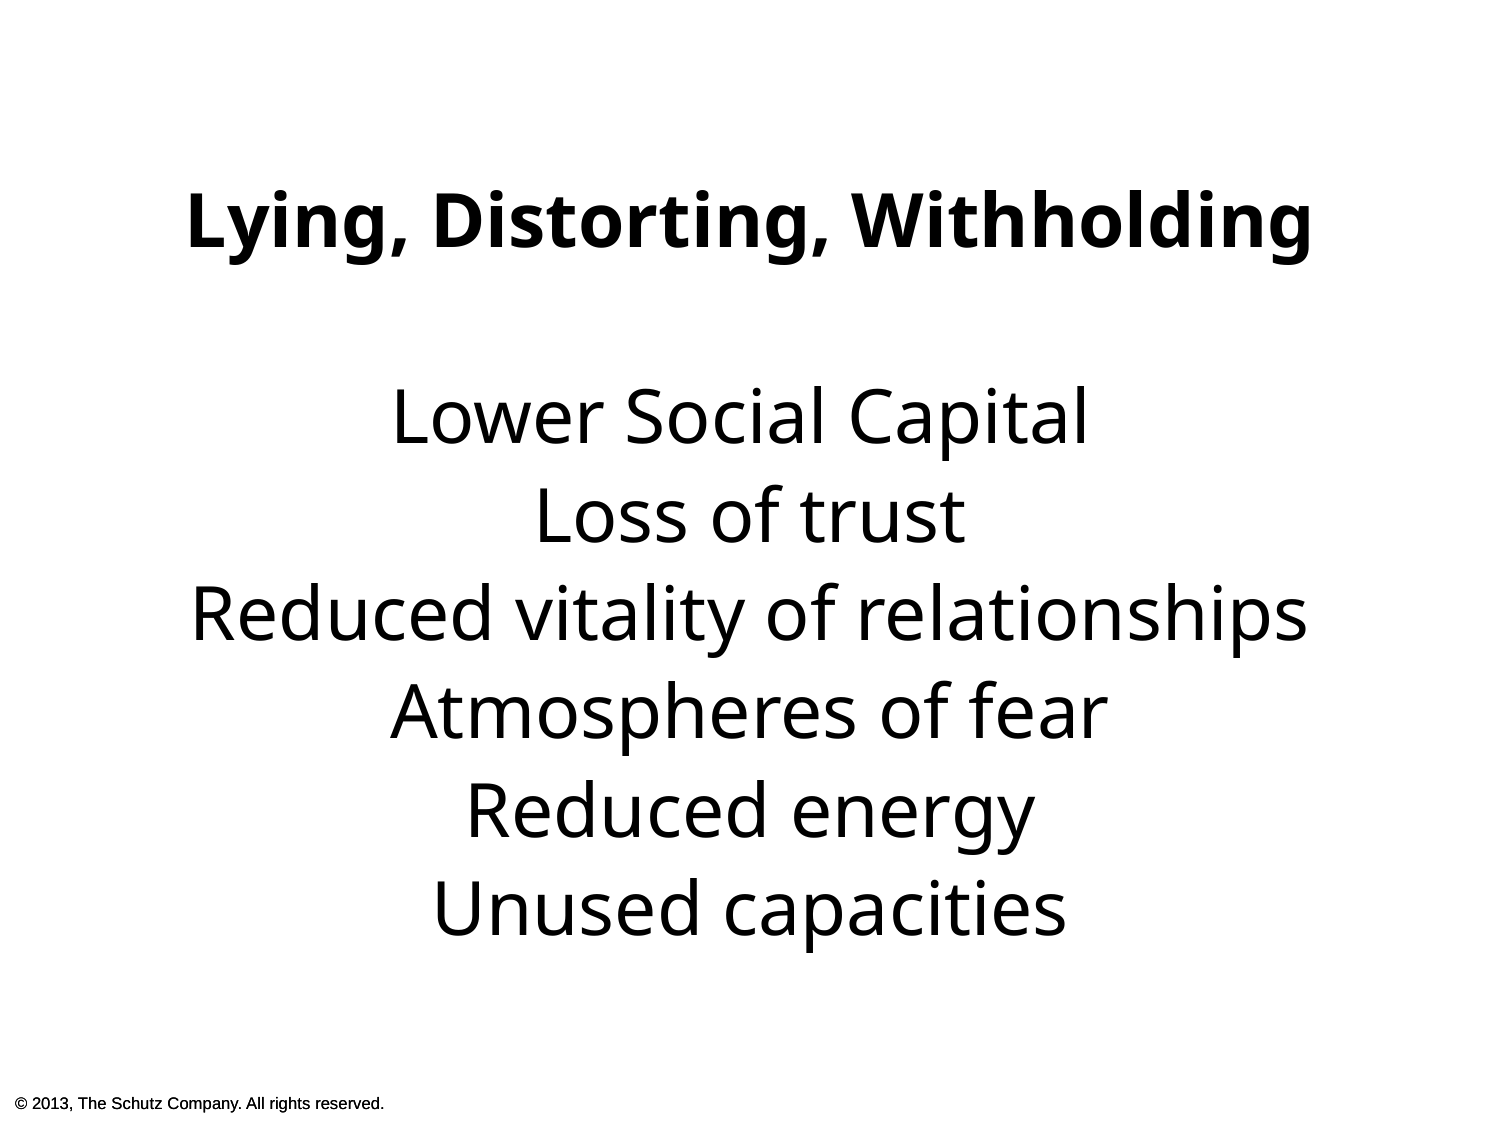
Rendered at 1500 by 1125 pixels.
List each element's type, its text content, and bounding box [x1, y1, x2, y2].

text_box © 2013, The Schutz Company. All rights reserved. [0, 1084, 1500, 1122]
text_box Lying, Distorting, Withholding Lower Social Capital Loss of trust Reduced vitality of relationships Atmospheres of fear Reduced energy Unused capacities [74, 75, 1425, 1048]
